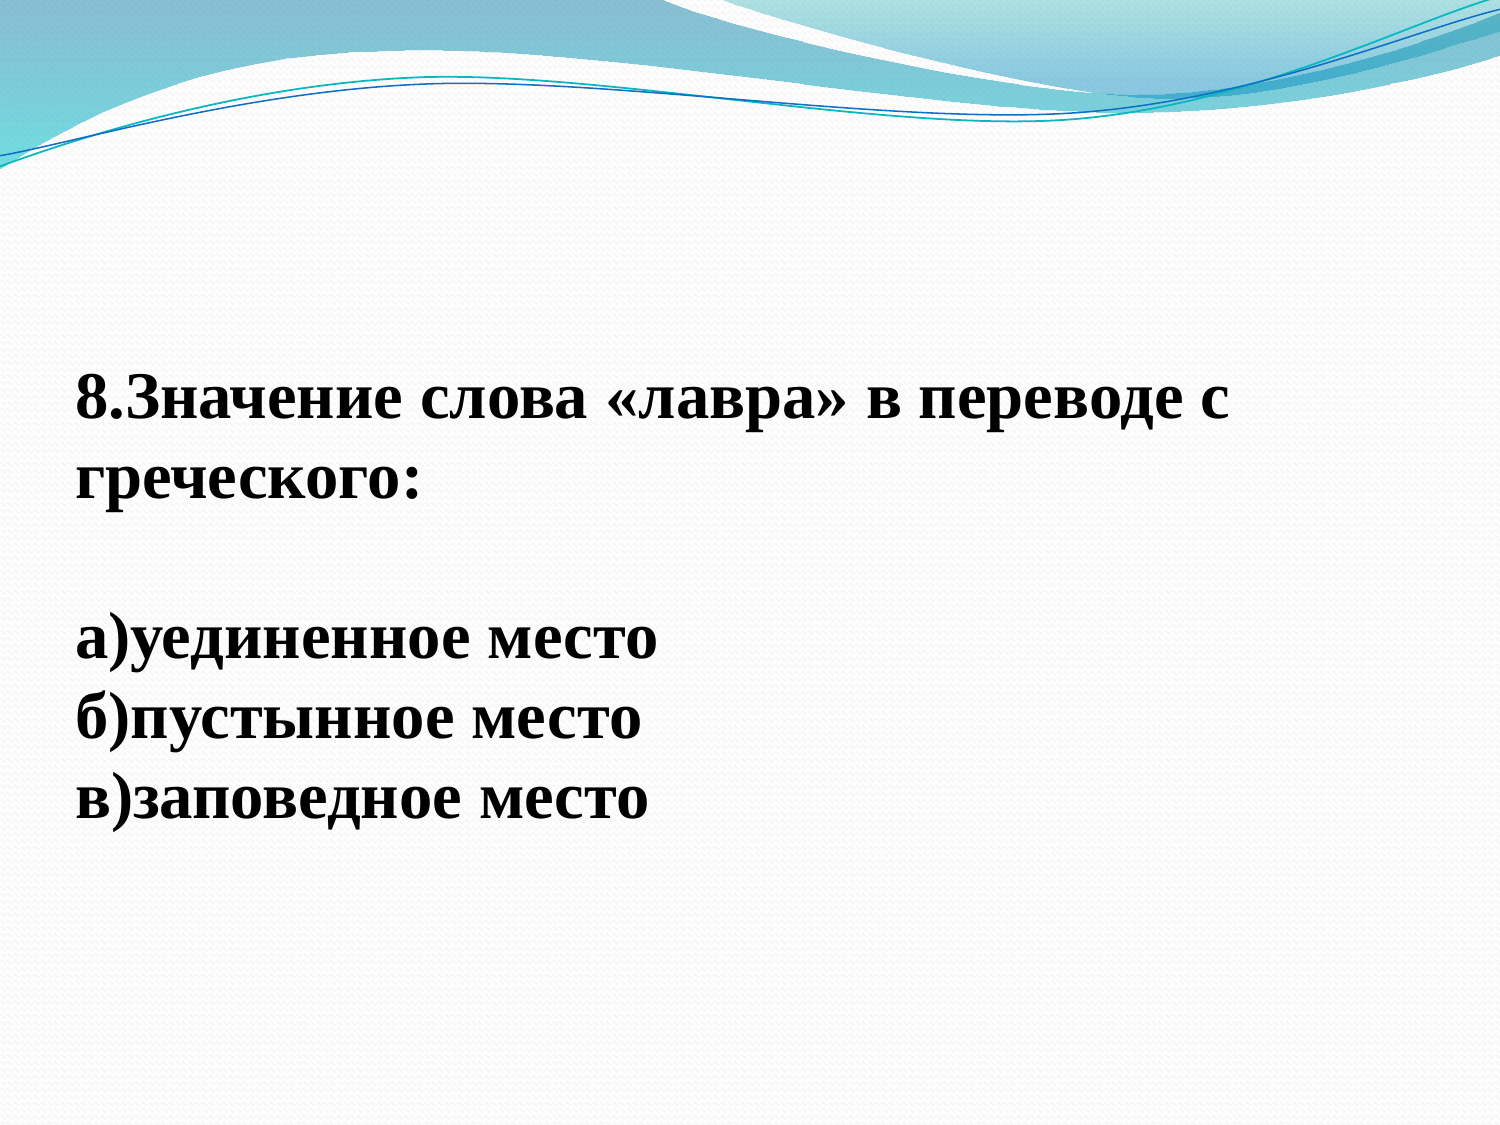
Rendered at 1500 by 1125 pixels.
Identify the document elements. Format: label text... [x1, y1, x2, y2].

title 8.Значение слова «лавра» в переводе с греческого: а)уединенное место б)пустынное место в)заповедное место [75, 115, 1438, 832]
